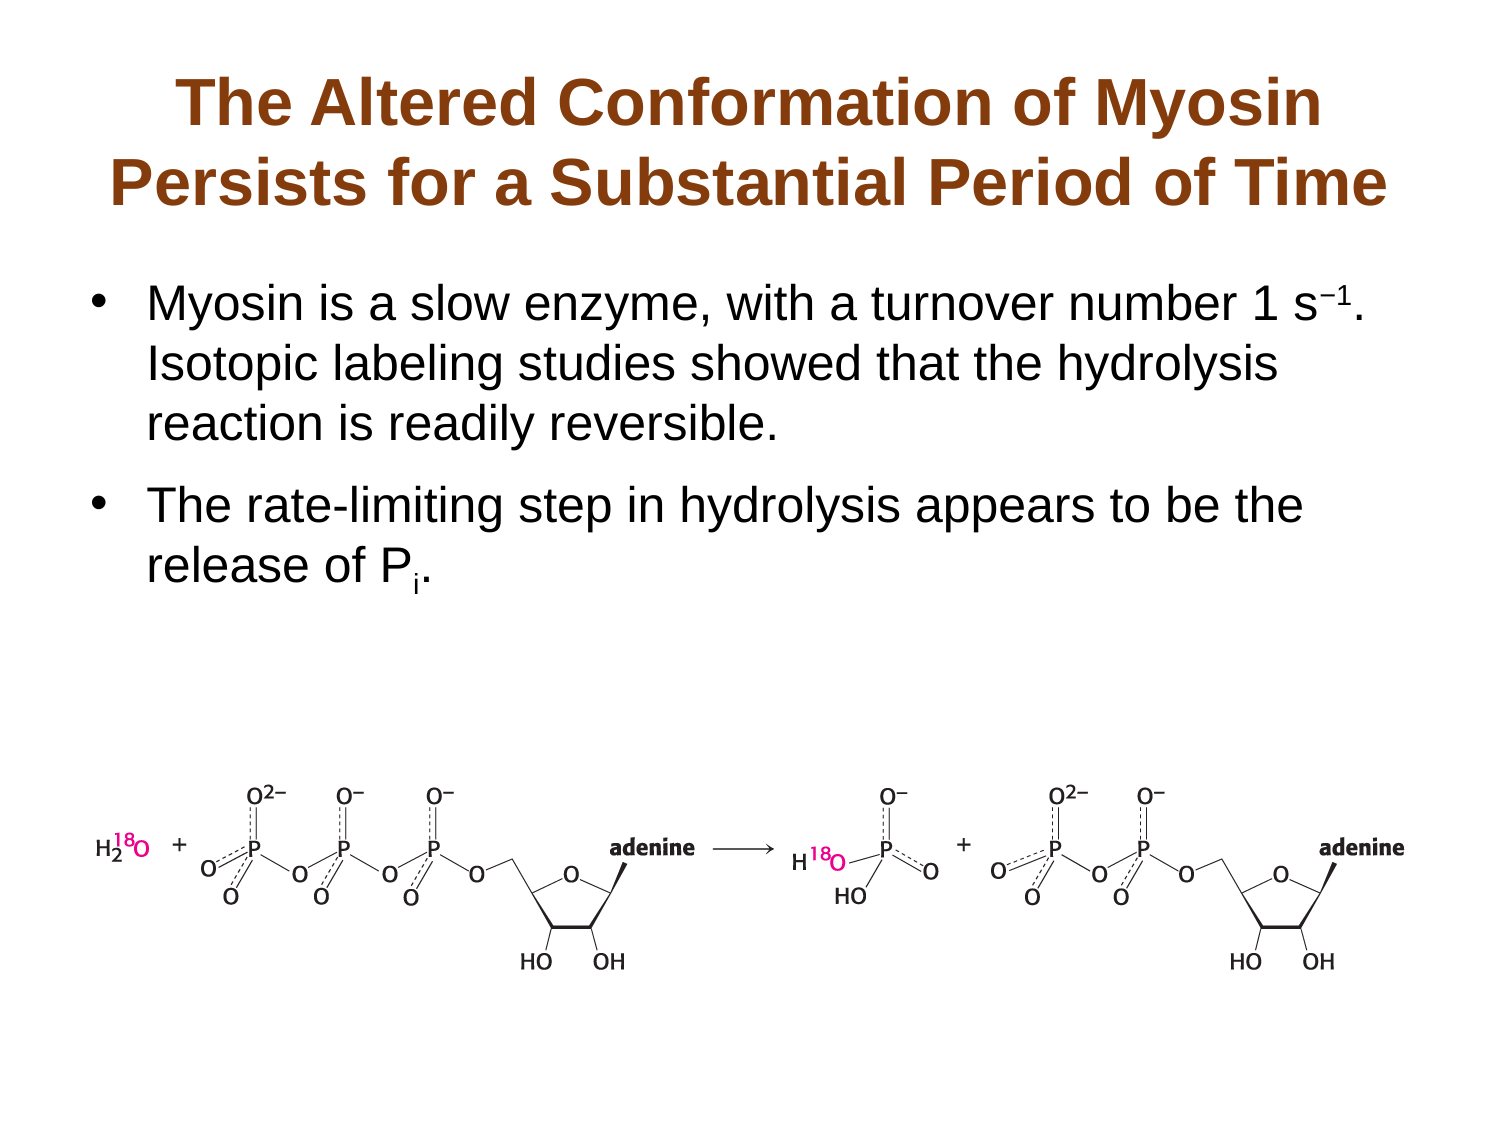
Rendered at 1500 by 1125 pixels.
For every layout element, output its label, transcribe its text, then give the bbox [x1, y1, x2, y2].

list Myosin is a slow enzyme, with a turnover number 1 s−1. Isotopic labeling studies showed that the hydrolysis reaction is readily reversible. The rate-limiting step in hydrolysis appears to be the release of Pi. [75, 262, 1425, 729]
picture [17, 780, 1483, 974]
title The Altered Conformation of Myosin Persists for a Substantial Period of Time [75, 45, 1425, 233]
